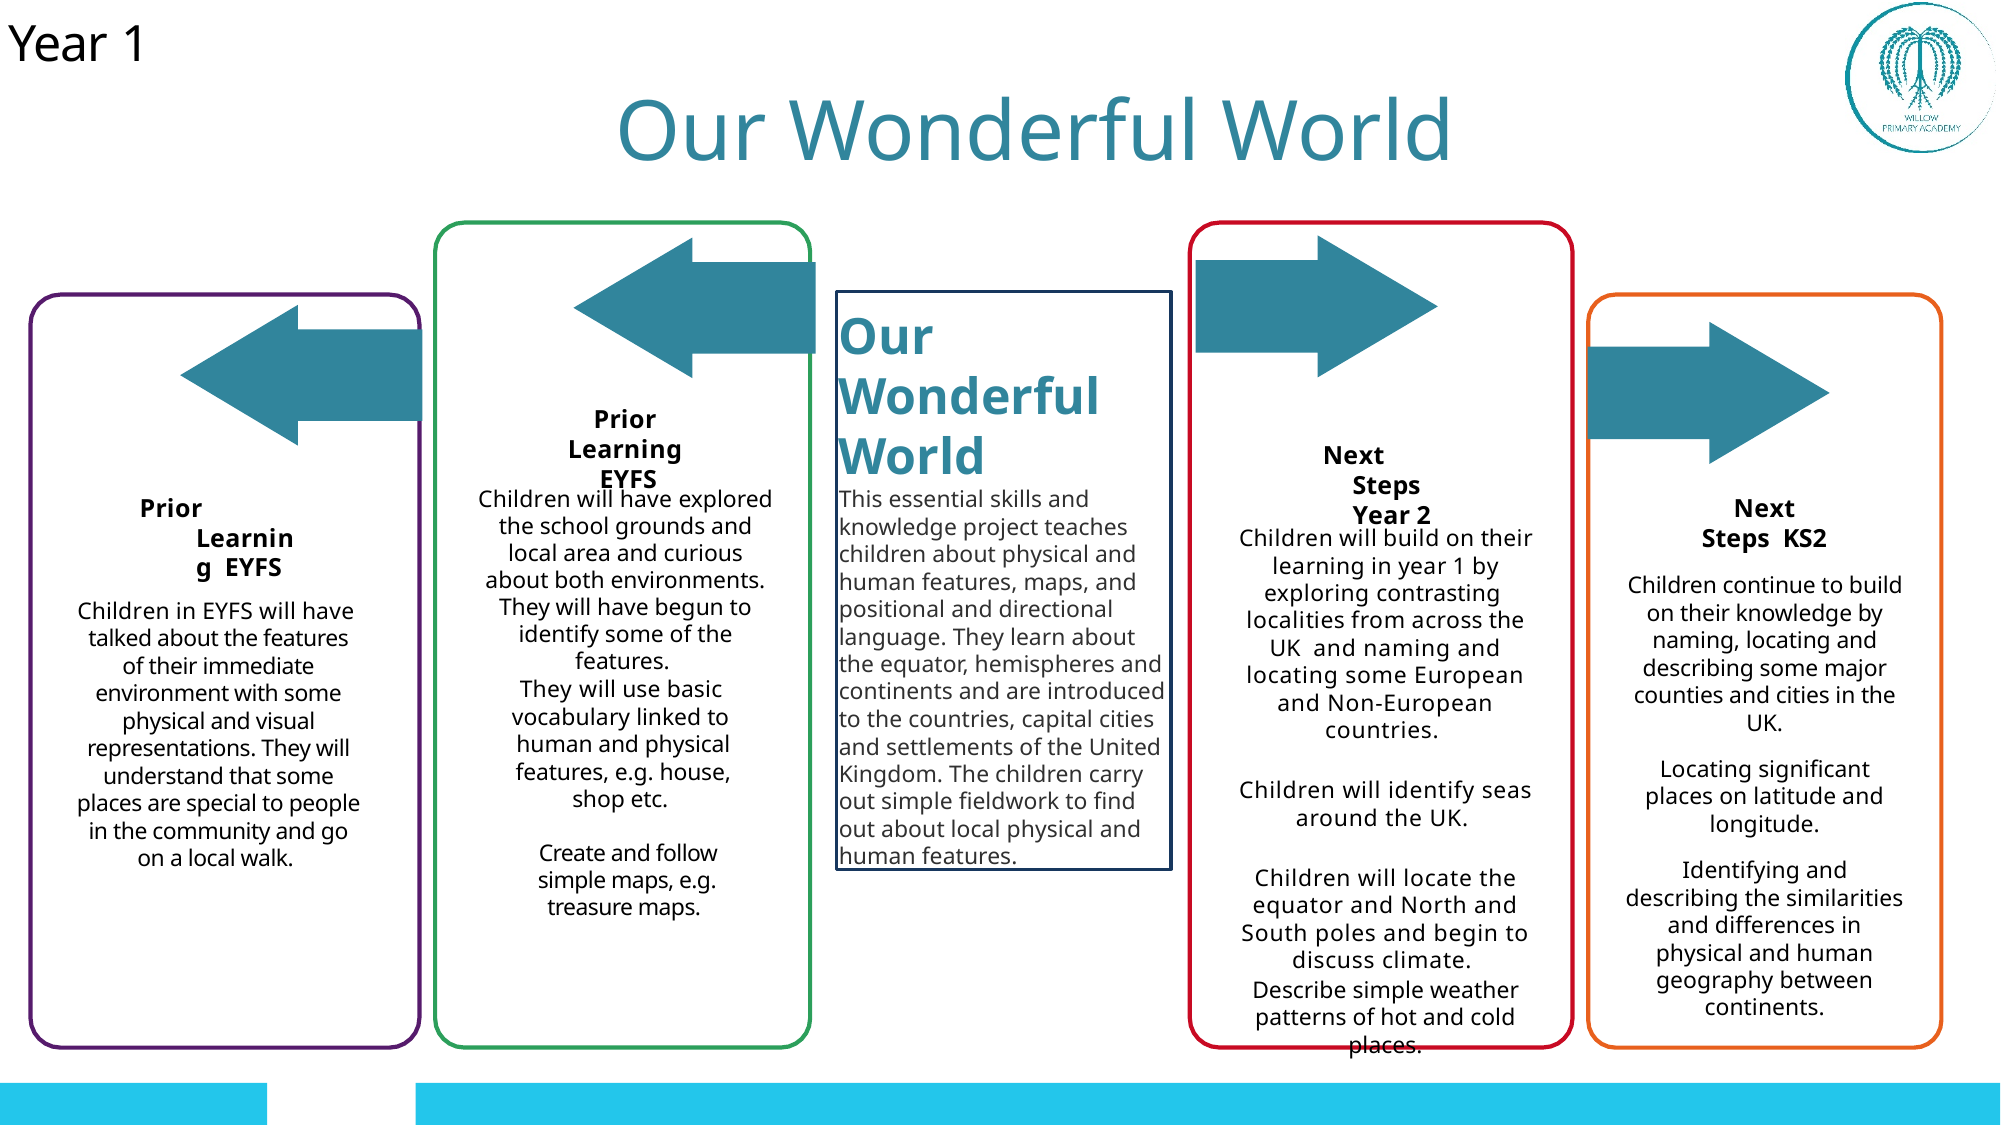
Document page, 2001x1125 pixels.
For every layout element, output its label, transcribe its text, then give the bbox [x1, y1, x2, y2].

text_box [30, 294, 420, 1048]
picture [1845, 2, 1996, 153]
text_box Next Steps Year 2 [1320, 436, 1454, 521]
title Year 1 [6, 20, 1482, 211]
text_box Children in EYFS will have talked about the features of their immediate environment with some physical and visual representations. They will understand that some places are special to people in the community and go on a local walk. [73, 594, 362, 872]
text_box [1195, 235, 1438, 378]
text_box Prior Learning EYFS [137, 489, 311, 582]
text_box Our Wonderful World This essential skills and knowledge project teaches children about physical and human features, maps, and positional and directional language. They learn about the equator, hemispheres and continents and are introduced to the countries, capital cities and settlements of the United Kingdom. The children carry out simple fieldwork to find out about local physical and human features. [836, 291, 1172, 870]
text_box [1189, 222, 1573, 1048]
text_box Children will build on their learning in year 1 by exploring contrasting localities from across the UK and naming and locating some European and Non-European countries. Children will identify seas around the UK. Children will locate the equator and North and South poles and begin to discuss climate. Describe simple weather patterns of hot and cold places. [1235, 521, 1535, 1088]
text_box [432, 220, 813, 1050]
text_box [1585, 292, 1944, 1050]
text_box [180, 304, 423, 446]
text_box Our Wonderful World [601, 70, 1481, 185]
